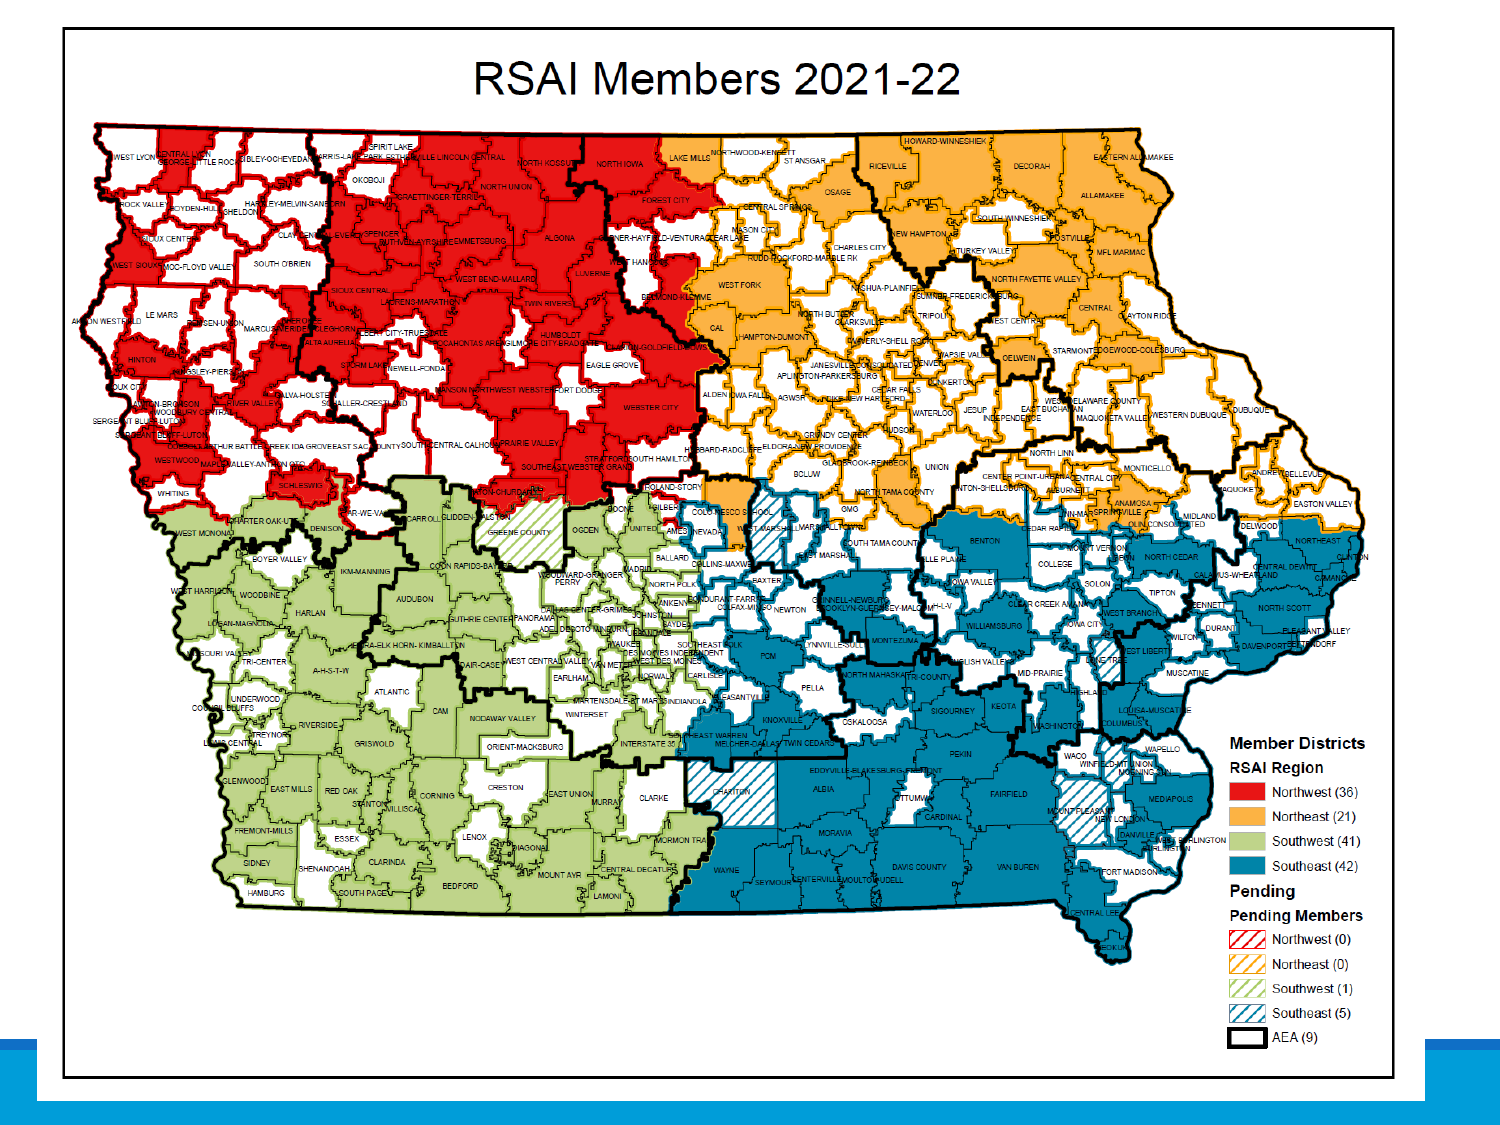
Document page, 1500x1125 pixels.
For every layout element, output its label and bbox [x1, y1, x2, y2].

list [36, 0, 1426, 1102]
